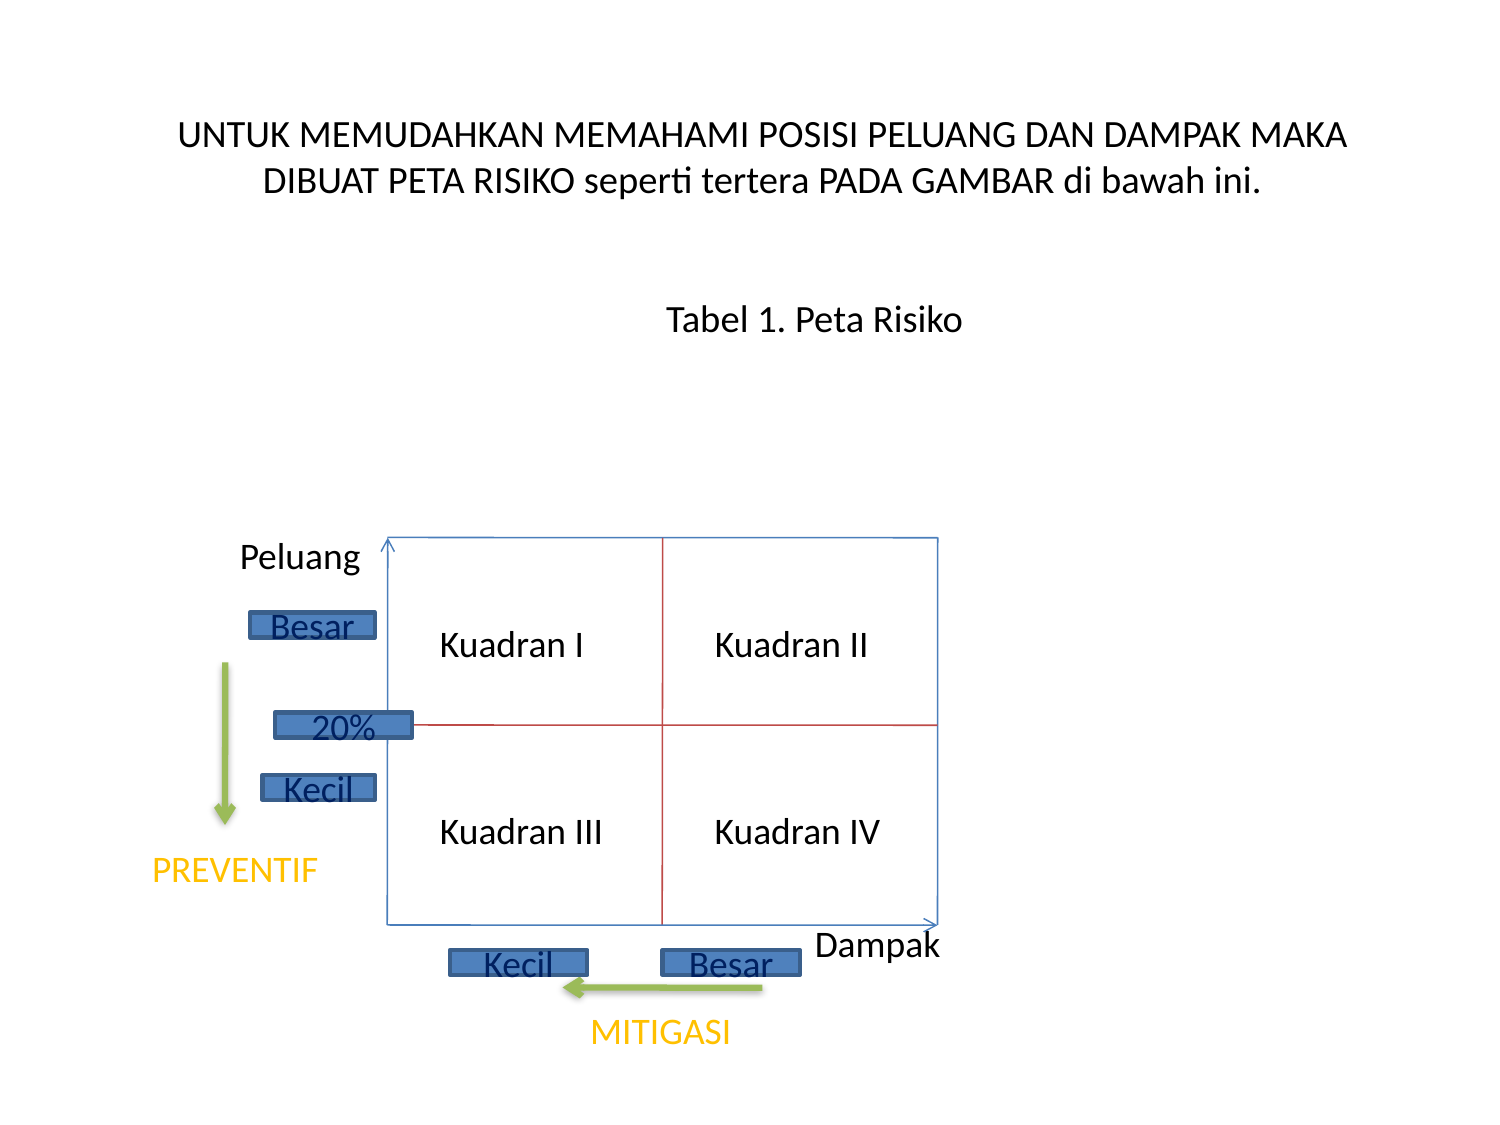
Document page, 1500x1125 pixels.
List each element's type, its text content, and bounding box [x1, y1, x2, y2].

text_box Kuadran II [699, 612, 888, 673]
text_box Kuadran III [425, 799, 625, 860]
text_box Kuadran I [425, 612, 613, 673]
text_box Kecil [448, 948, 589, 977]
text_box Peluang [225, 524, 425, 585]
text_box 20% [273, 710, 414, 729]
subtitle [212, 324, 1263, 938]
text_box Dampak [800, 912, 988, 973]
text_box Besar [660, 948, 802, 977]
text_box Kuadran IV [699, 799, 913, 860]
title UNTUK MEMUDAHKAN MEMAHAMI POSISI PELUANG DAN DAMPAK MAKA DIBUAT PETA RISIKO seperti tertera PADA GAMBAR di bawah ini. Tabel 1. Peta Risiko [125, 99, 1400, 488]
text_box Kecil [260, 773, 377, 802]
text_box MITIGASI [549, 999, 775, 1060]
text_box Besar [248, 610, 377, 640]
text_box PREVENTIF [137, 837, 363, 898]
